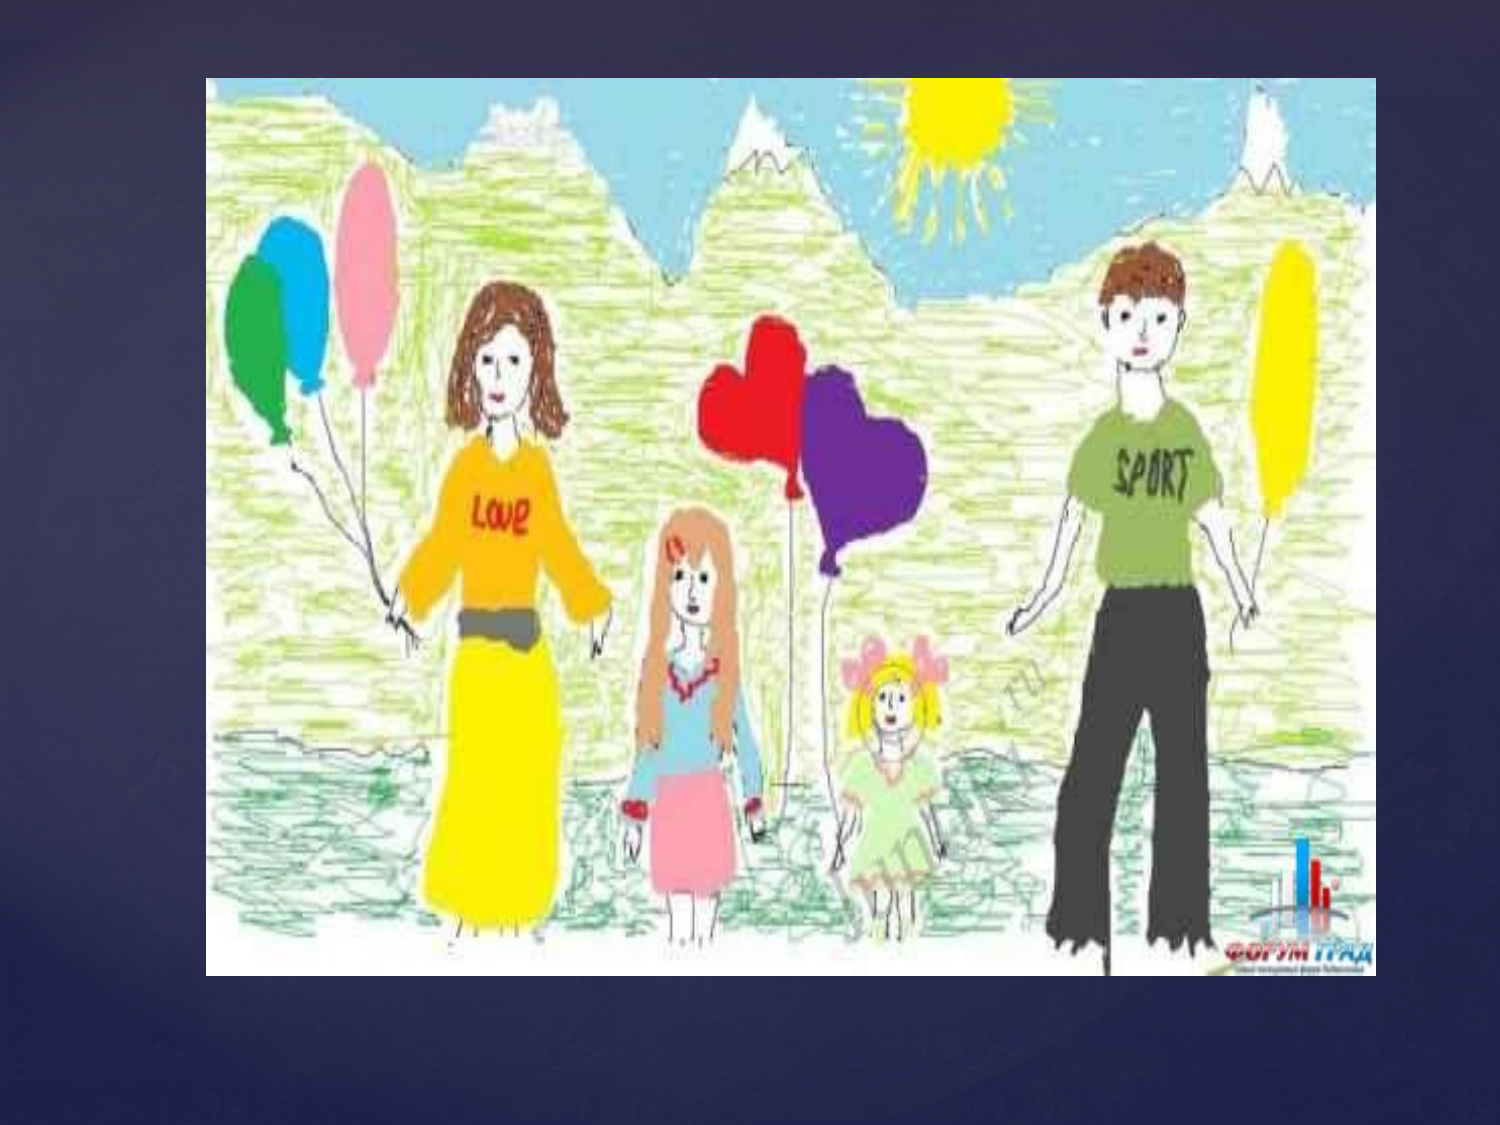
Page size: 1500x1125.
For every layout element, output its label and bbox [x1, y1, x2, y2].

picture [206, 77, 1377, 977]
